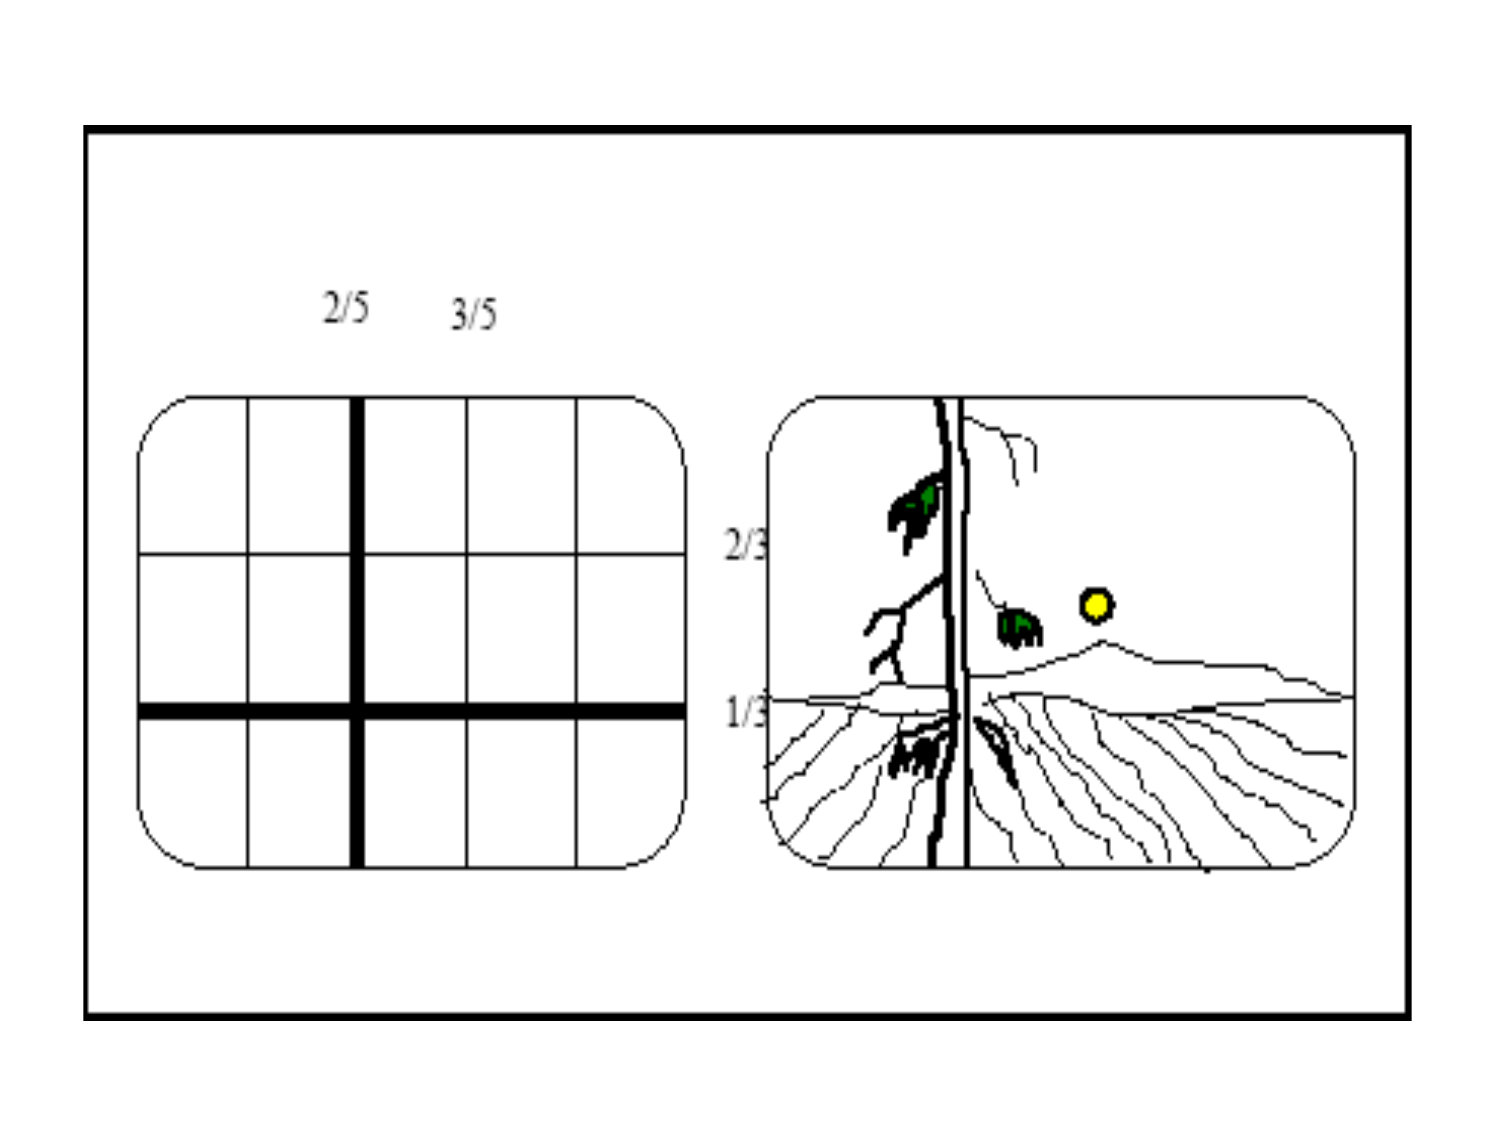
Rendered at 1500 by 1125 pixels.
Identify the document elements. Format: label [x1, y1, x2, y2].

text_box [83, 125, 1412, 1021]
